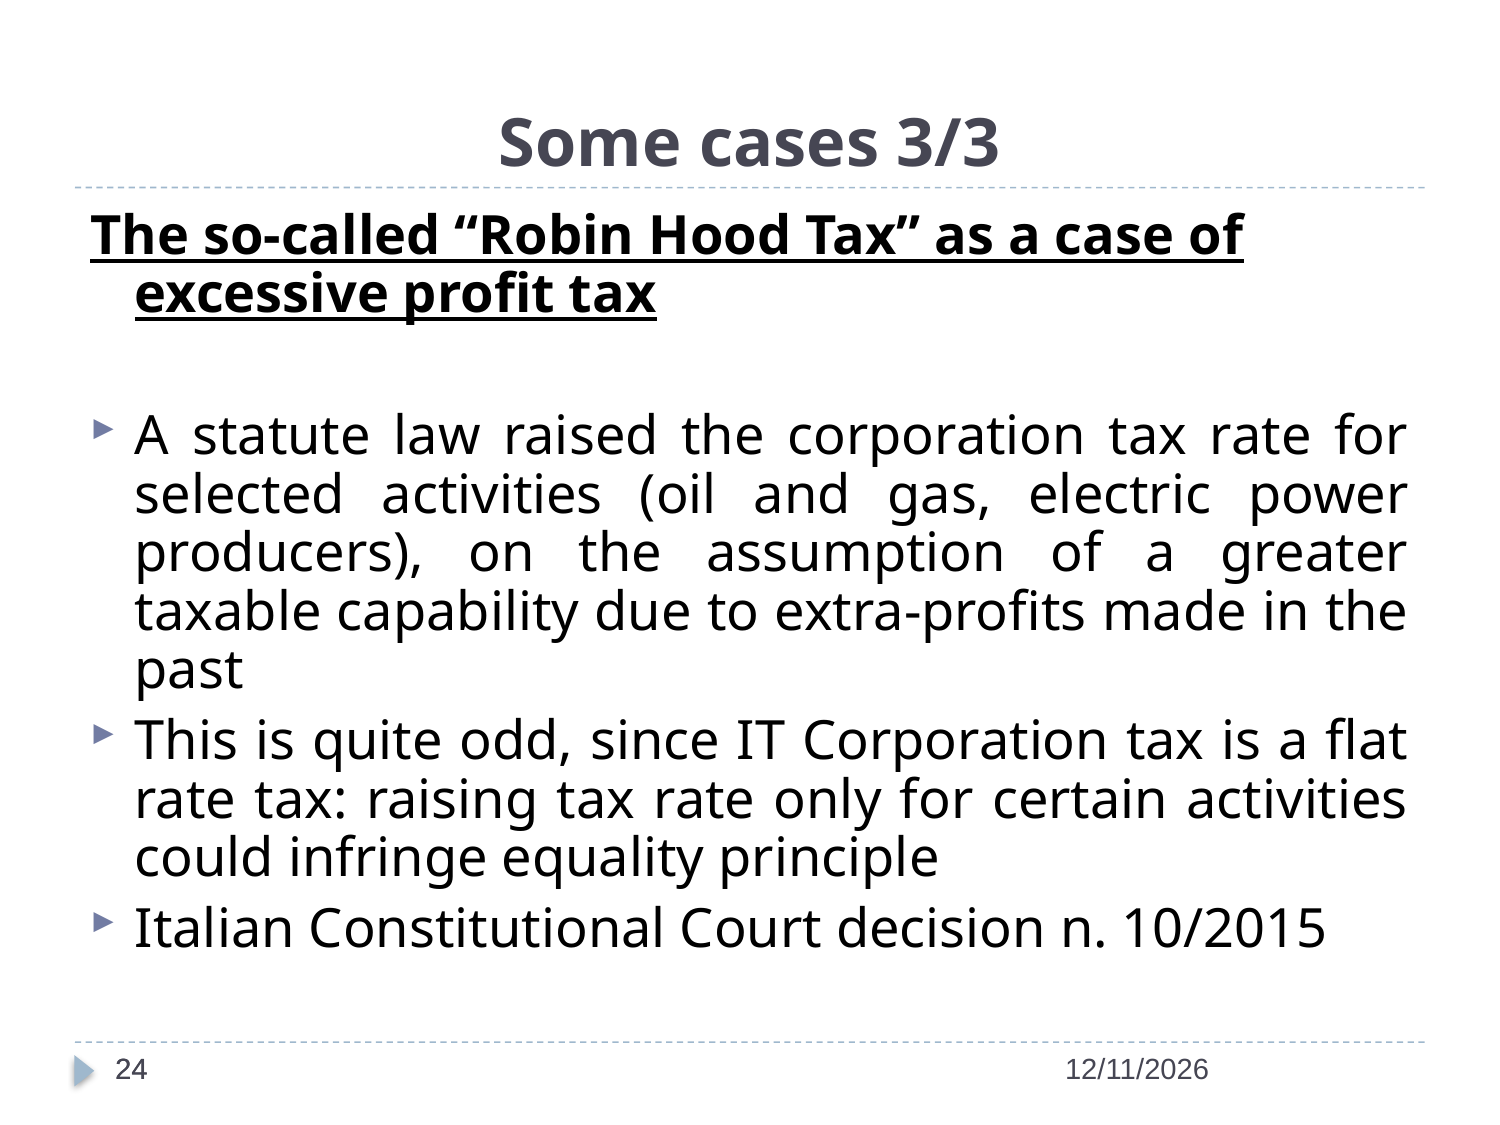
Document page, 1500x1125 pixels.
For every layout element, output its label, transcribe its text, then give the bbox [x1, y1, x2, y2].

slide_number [1050, 1042, 1426, 1103]
title Some cases 3/3 [75, 24, 1425, 188]
text_box 24 [100, 1042, 426, 1103]
list The so-called “Robin Hood Tax” as a case of excessive profit tax A statute law raised the corporation tax rate for selected activities (oil and gas, electric power producers), on the assumption of a greater taxable capability due to extra-profits made in the past This is quite odd, since IT Corporation tax is a flat rate tax: raising tax rate only for certain activities could infringe equality principle Italian Constitutional Court decision n. 10/2015 [75, 200, 1425, 1010]
